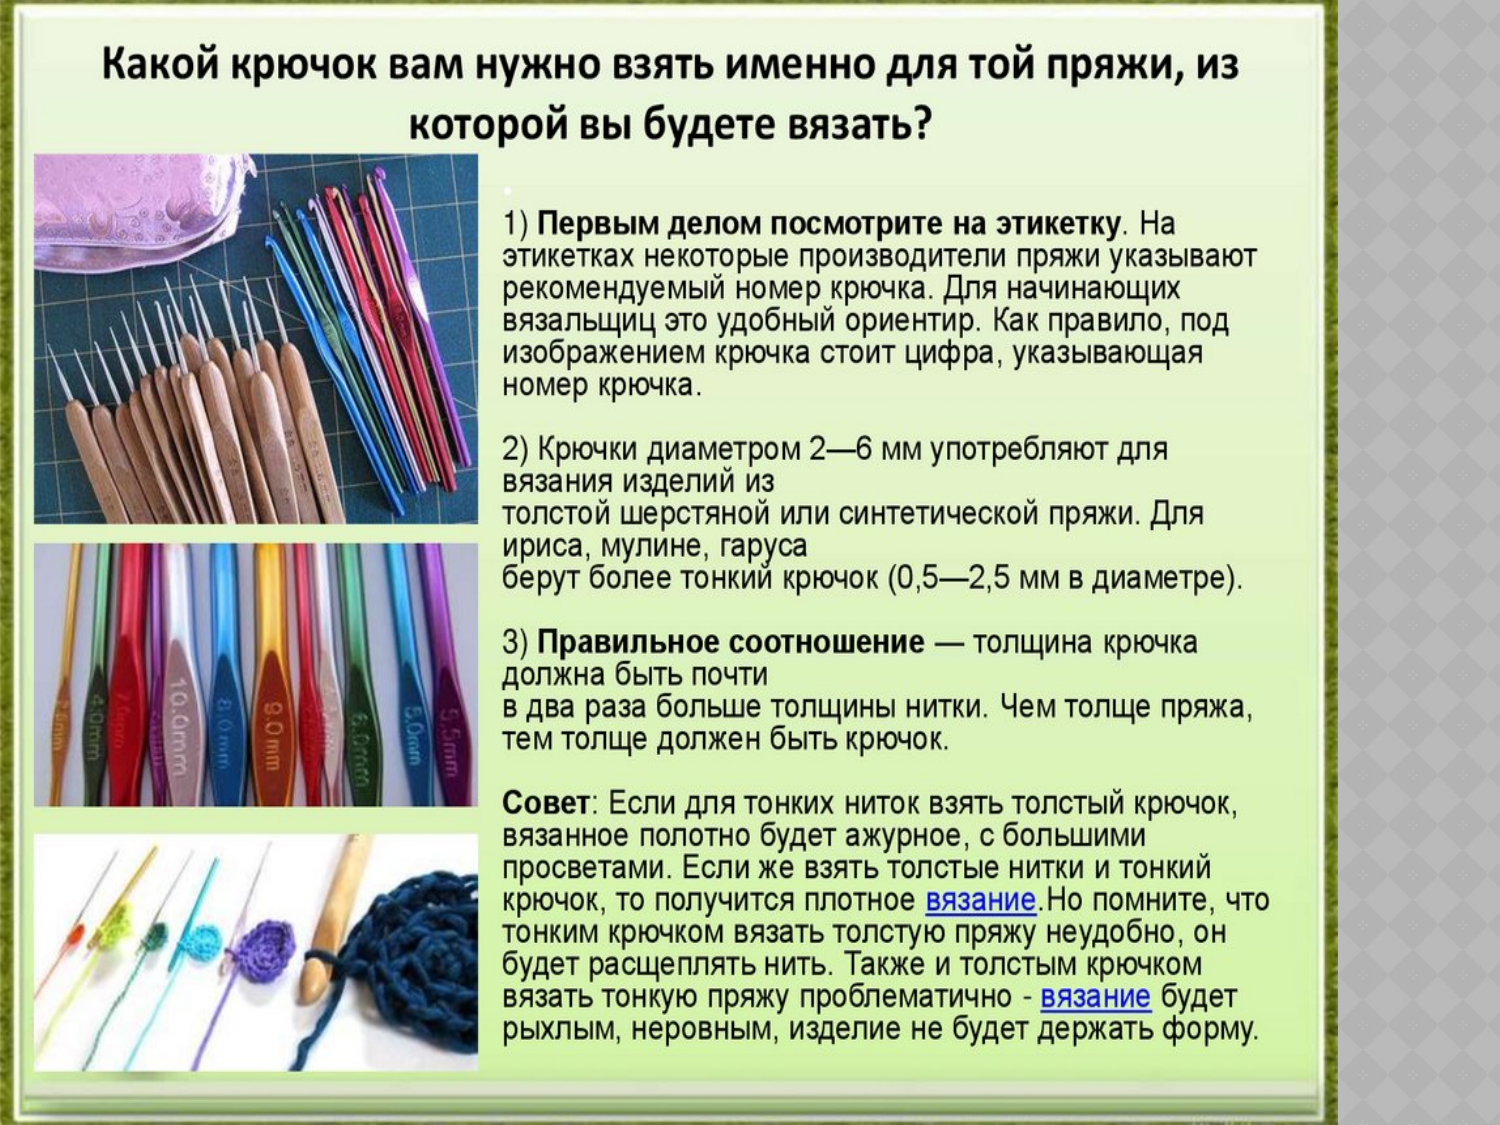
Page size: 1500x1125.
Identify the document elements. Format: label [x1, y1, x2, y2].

picture [0, 0, 1338, 1125]
